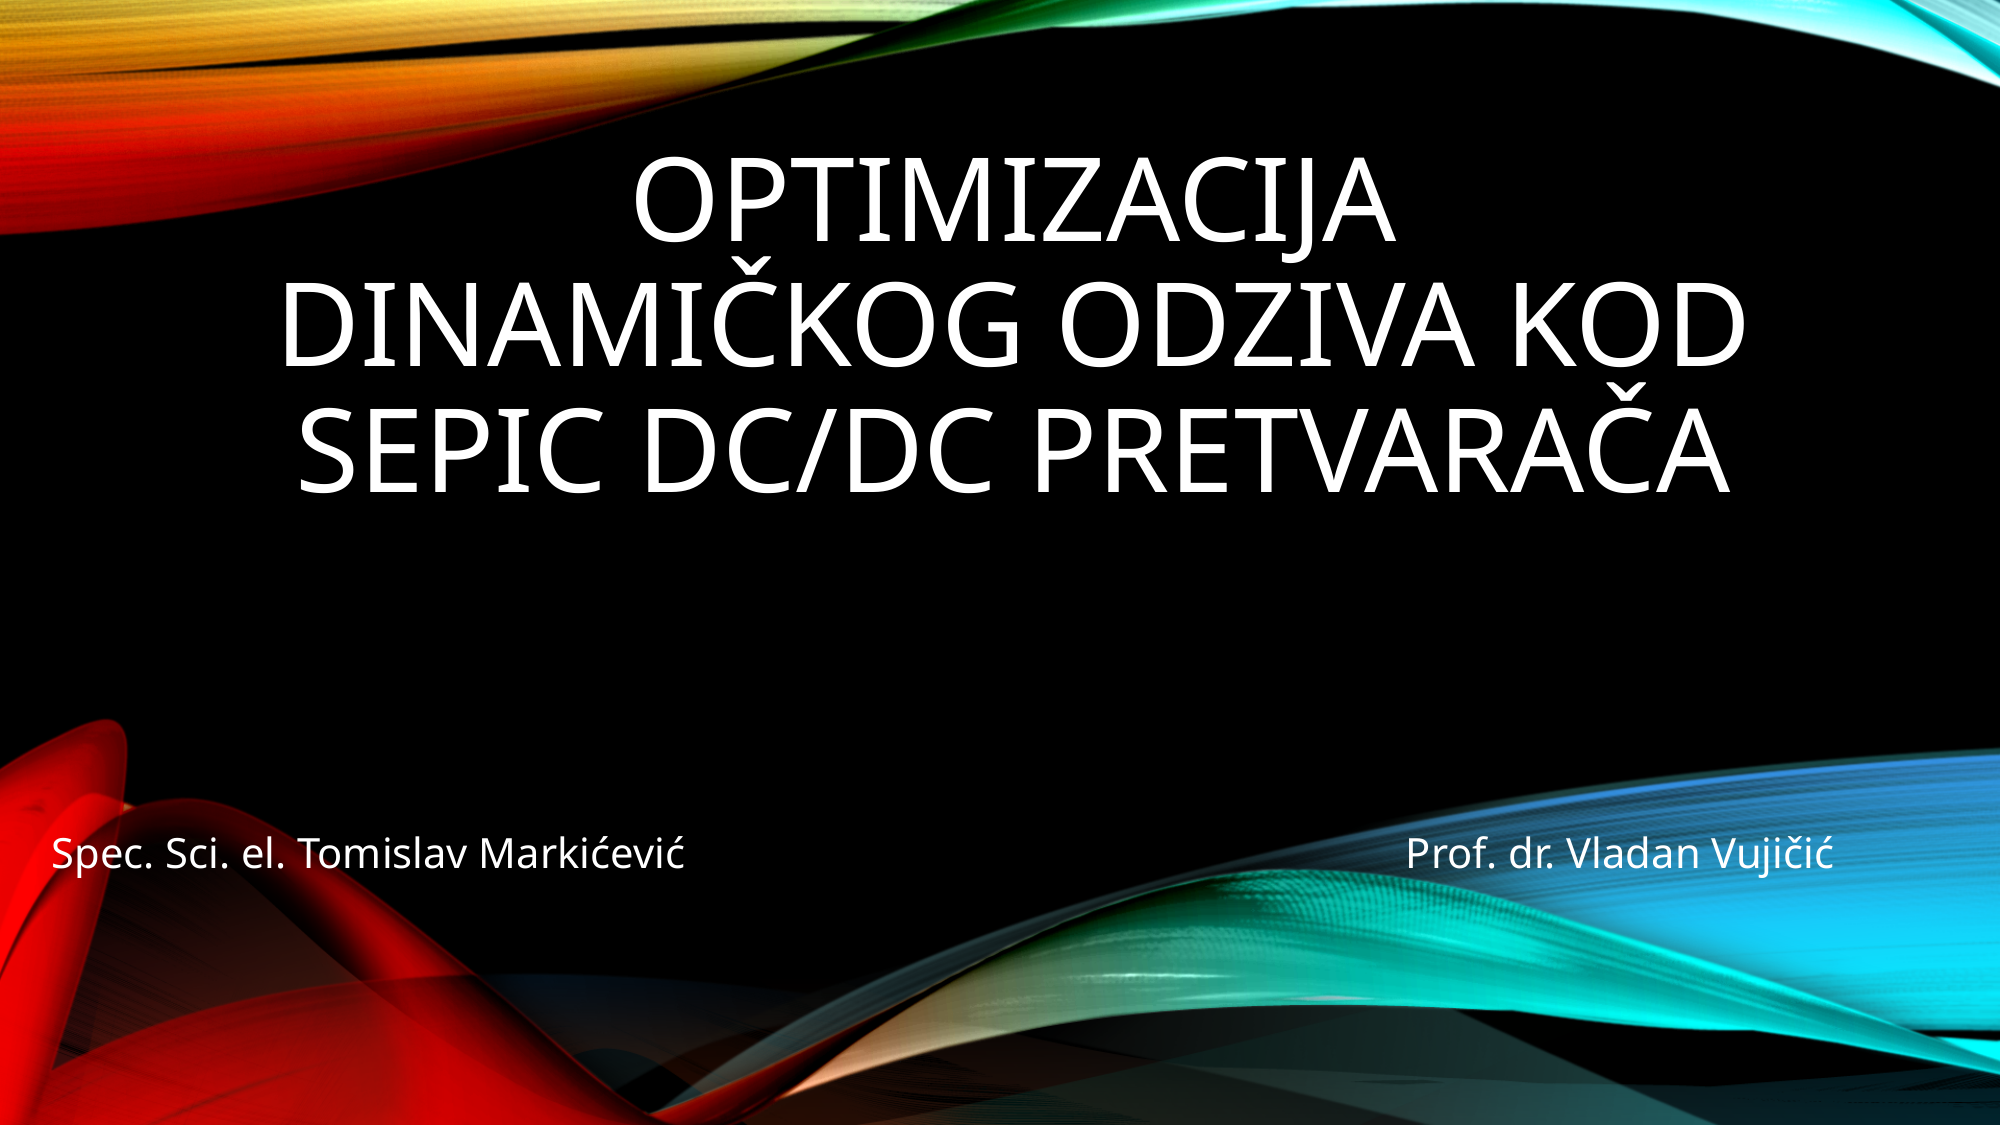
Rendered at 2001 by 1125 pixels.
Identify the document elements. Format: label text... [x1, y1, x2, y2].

title Optimizacija dinamičkog odziva kod sepic dc/dc pretvarača [238, 127, 1789, 525]
picture [0, 717, 2000, 1125]
subtitle Spec. Sci. el. Tomislav Markićević Prof. dr. Vladan Vujičić [36, 825, 1969, 984]
picture [0, 0, 2000, 237]
